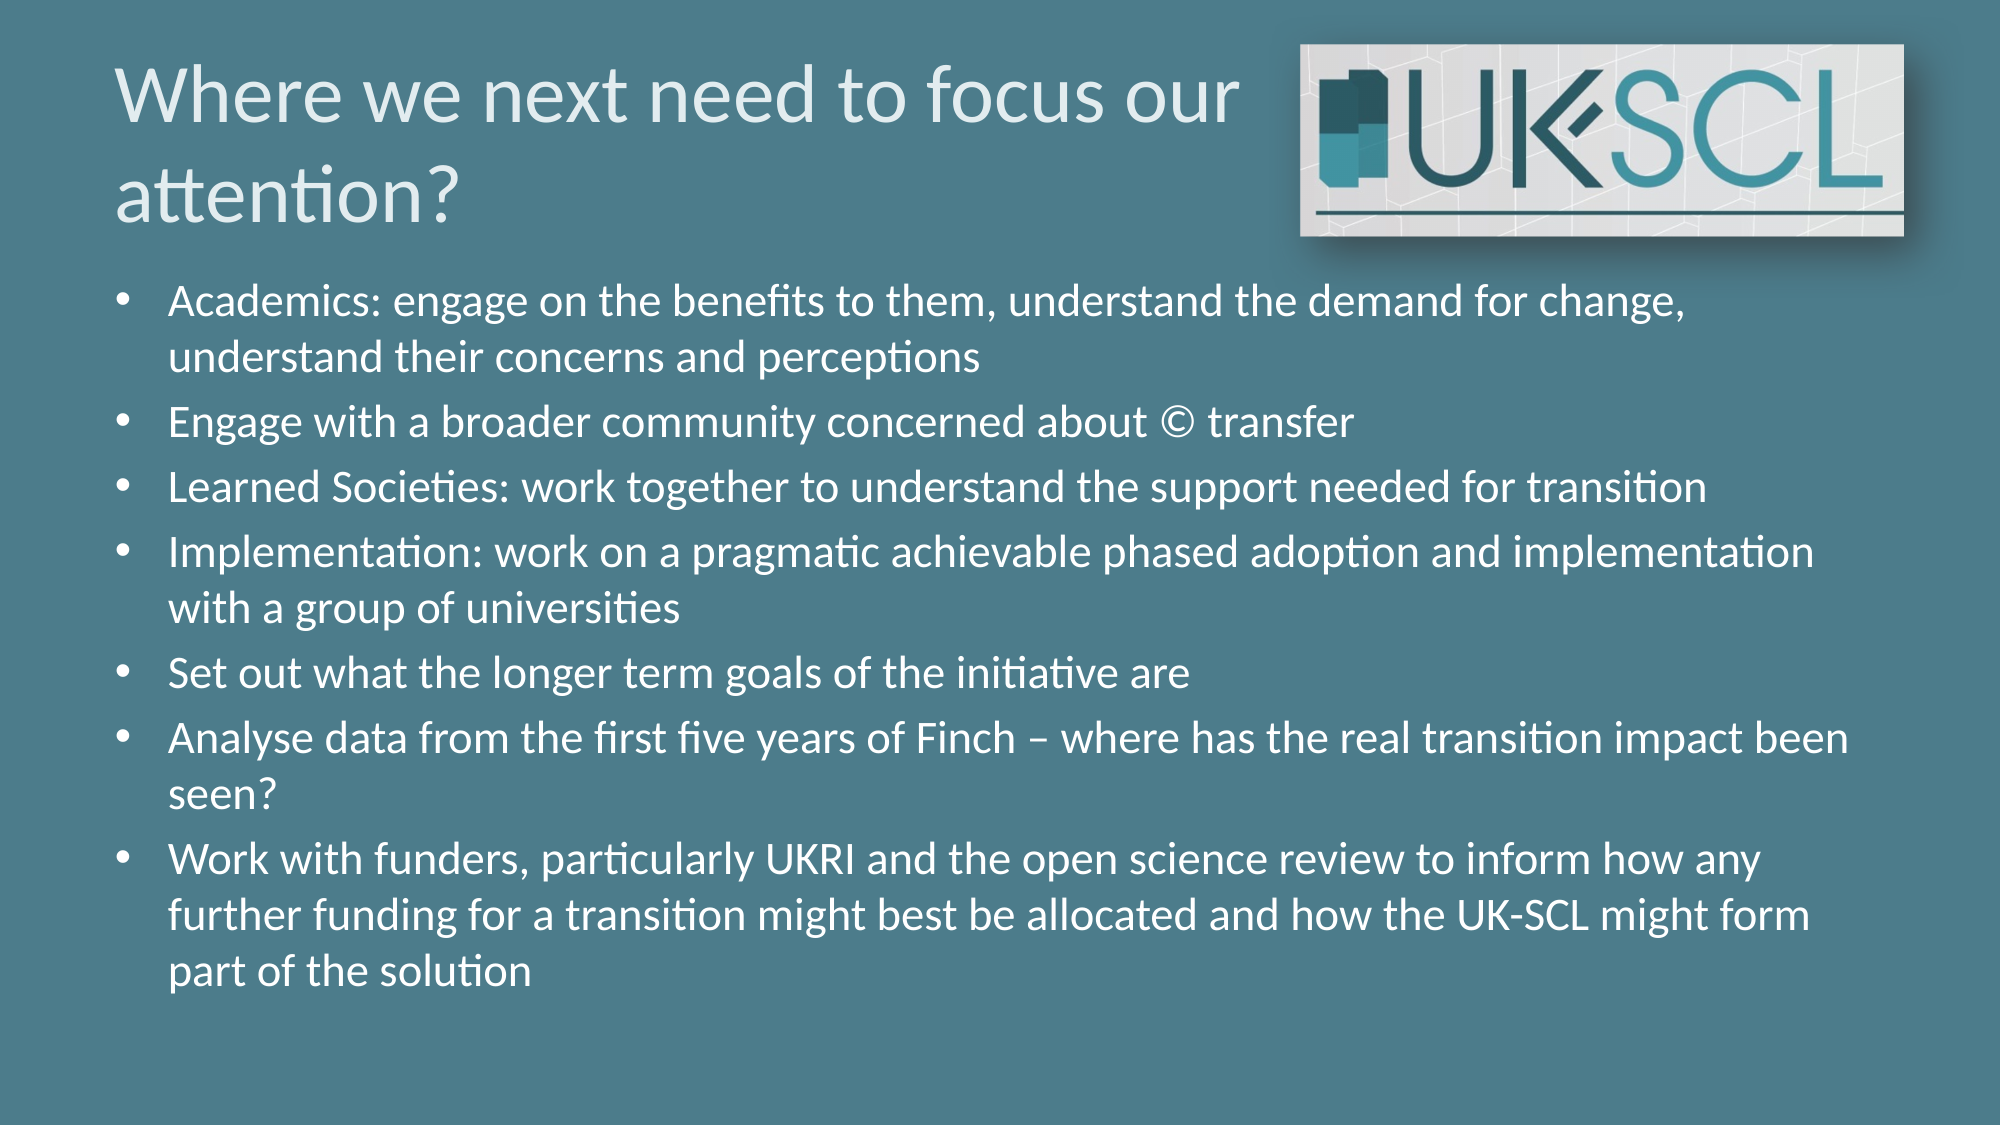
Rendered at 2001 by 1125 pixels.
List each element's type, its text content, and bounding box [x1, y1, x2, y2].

list Academics: engage on the benefits to them, understand the demand for change, understand their concerns and perceptions Engage with a broader community concerned about © transfer Learned Societies: work together to understand the support needed for transition Implementation: work on a pragmatic achievable phased adoption and implementation with a group of universities Set out what the longer term goals of the initiative are Analyse data from the first five years of Finch – where has the real transition impact been seen? Work with funders, particularly UKRI and the open science review to inform how any further funding for a transition might best be allocated and how the UK-SCL might form part of the solution [99, 262, 1900, 1005]
title Where we next need to focus our attention? [99, 45, 1300, 233]
picture [1299, 44, 1904, 237]
